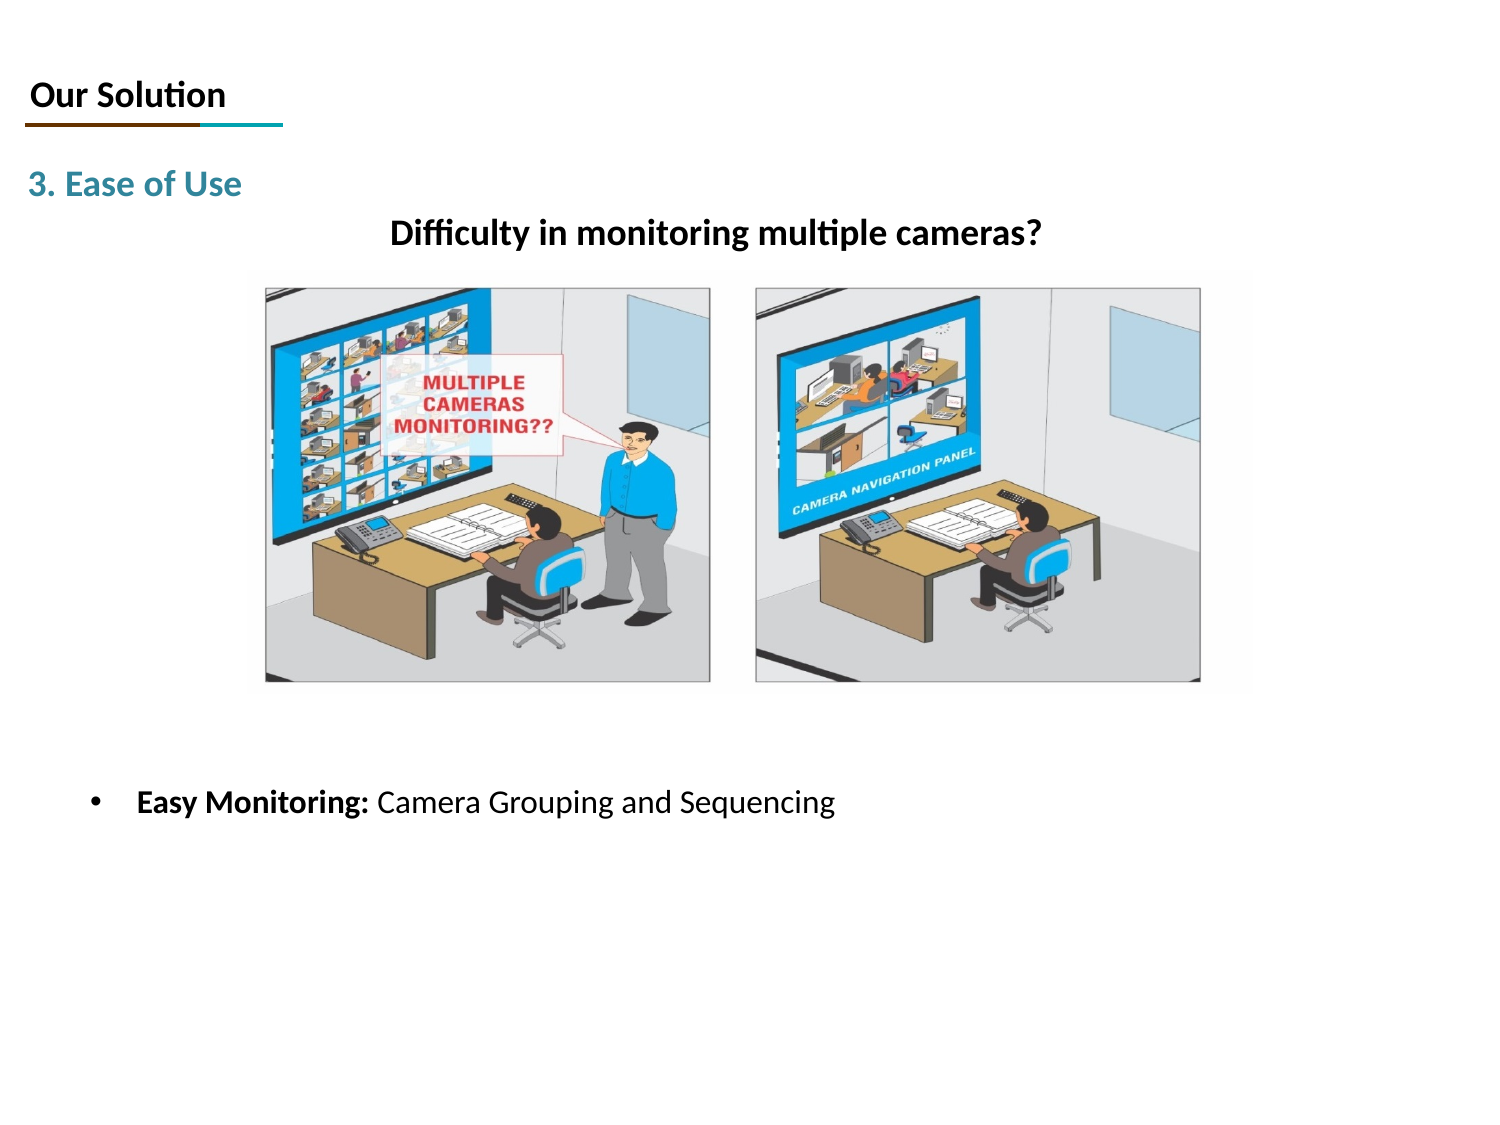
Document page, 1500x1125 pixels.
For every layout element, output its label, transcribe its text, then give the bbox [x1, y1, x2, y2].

text_box 3. Ease of Use [12, 132, 260, 212]
text_box Difficulty in monitoring multiple cameras? [375, 199, 1163, 269]
text_box Easy Monitoring: Camera Grouping and Sequencing [74, 773, 1413, 829]
picture [247, 270, 1253, 695]
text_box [14, 62, 328, 126]
